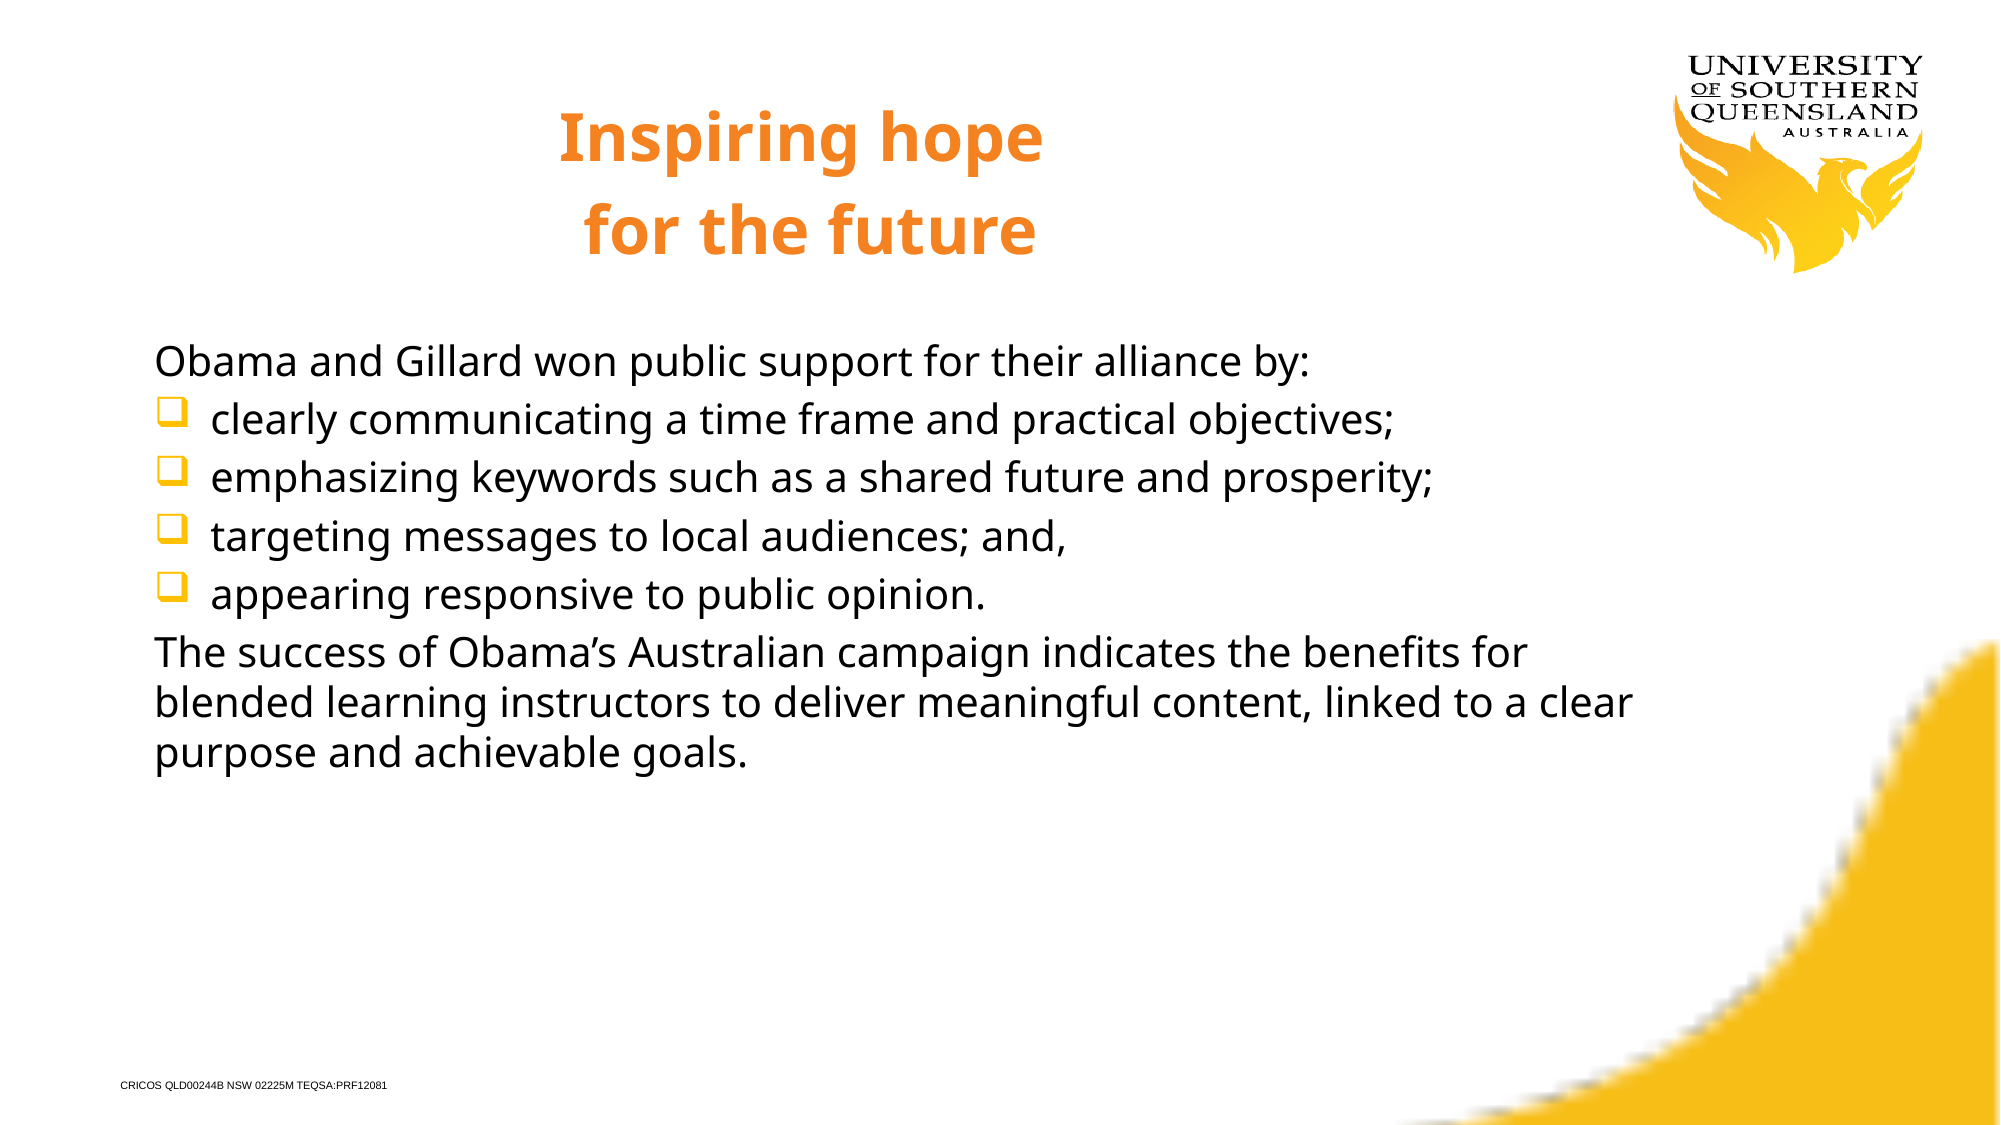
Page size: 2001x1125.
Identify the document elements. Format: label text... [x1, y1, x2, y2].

list Inspiring hope for the future [139, 87, 1484, 279]
picture [1552, 0, 2001, 368]
list Obama and Gillard won public support for their alliance by: clearly communicating a time frame and practical objectives; emphasizing keywords such as a shared future and prosperity; targeting messages to local audiences; and, appearing responsive to public opinion. The success of Obama’s Australian campaign indicates the benefits for blended learning instructors to deliver meaningful content, linked to a clear purpose and achievable goals. [139, 327, 1713, 1022]
